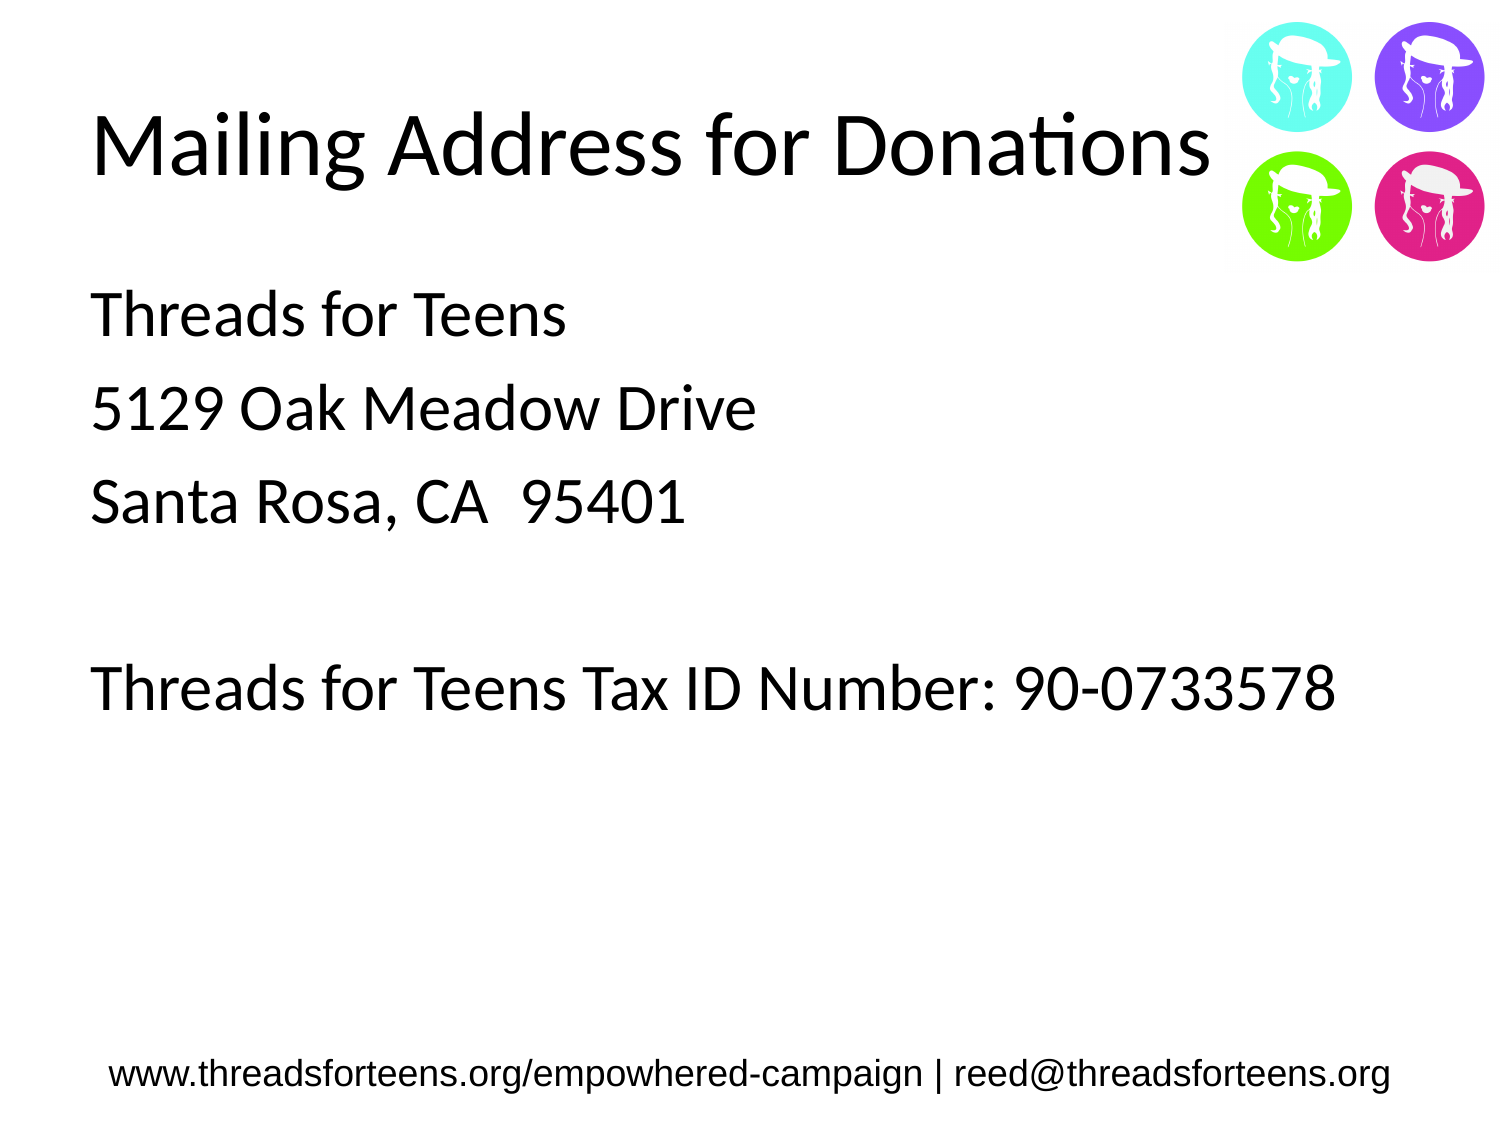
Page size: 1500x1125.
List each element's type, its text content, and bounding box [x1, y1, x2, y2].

text_box www.threadsforteens.org/empowhered-campaign | reed@threadsforteens.org [0, 1041, 1500, 1102]
picture [1224, 21, 1500, 273]
title Mailing Address for Donations [75, 45, 1219, 233]
list Threads for Teens 5129 Oak Meadow Drive Santa Rosa, CA 95401 Threads for Teens Tax ID Number: 90-0733578 [75, 262, 1425, 1005]
